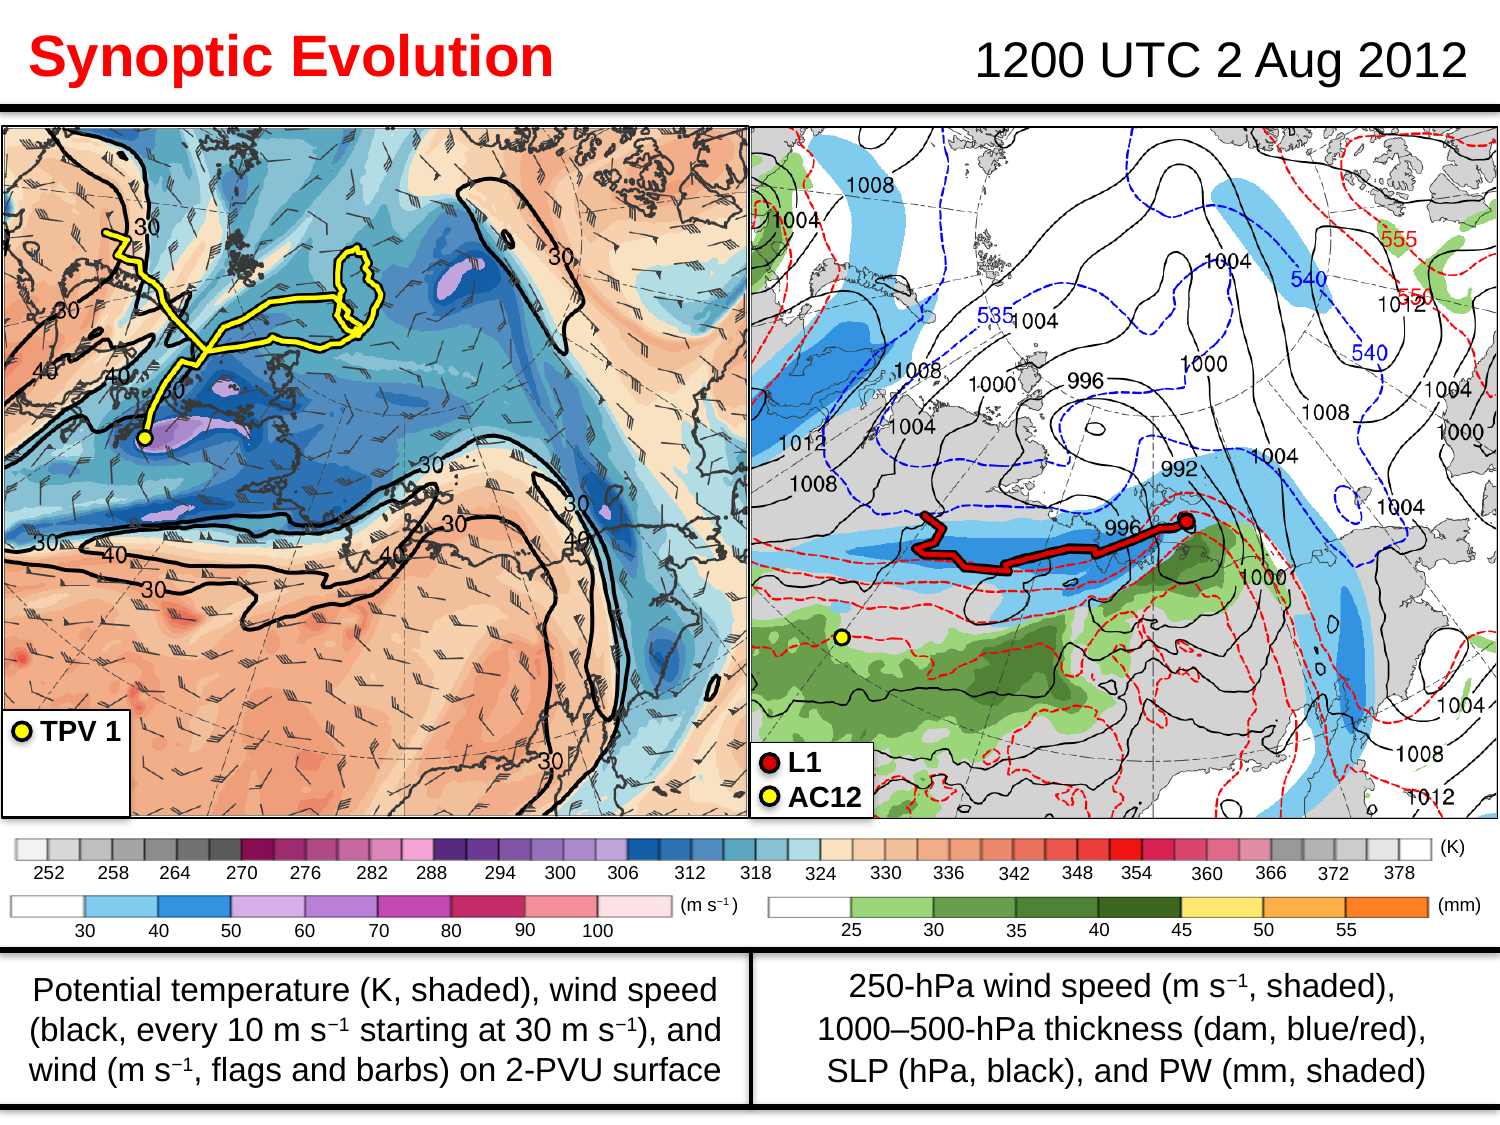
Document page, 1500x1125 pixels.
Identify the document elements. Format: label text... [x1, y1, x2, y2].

title Synoptic Evolution [13, 0, 1219, 107]
picture [2, 126, 748, 818]
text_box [766, 885, 1500, 942]
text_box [2, 704, 163, 818]
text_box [11, 827, 1491, 883]
list Potential temperature (K, shaded), wind speed (black, every 10 m s−1 starting at 30 m s−1), and wind (m s−1, flags and barbs) on 2-PVU surface [0, 958, 746, 1106]
picture [750, 127, 1498, 818]
text_box 1200 UTC 2 Aug 2012 [1219, 0, 1484, 102]
text_box 250-hPa wind speed (m s−1, shaded), 1000–500-hPa thickness (dam, blue/red), SLP (hPa, black), and PW (mm, shaded) [756, 957, 1500, 1106]
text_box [750, 735, 911, 822]
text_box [7, 884, 765, 942]
